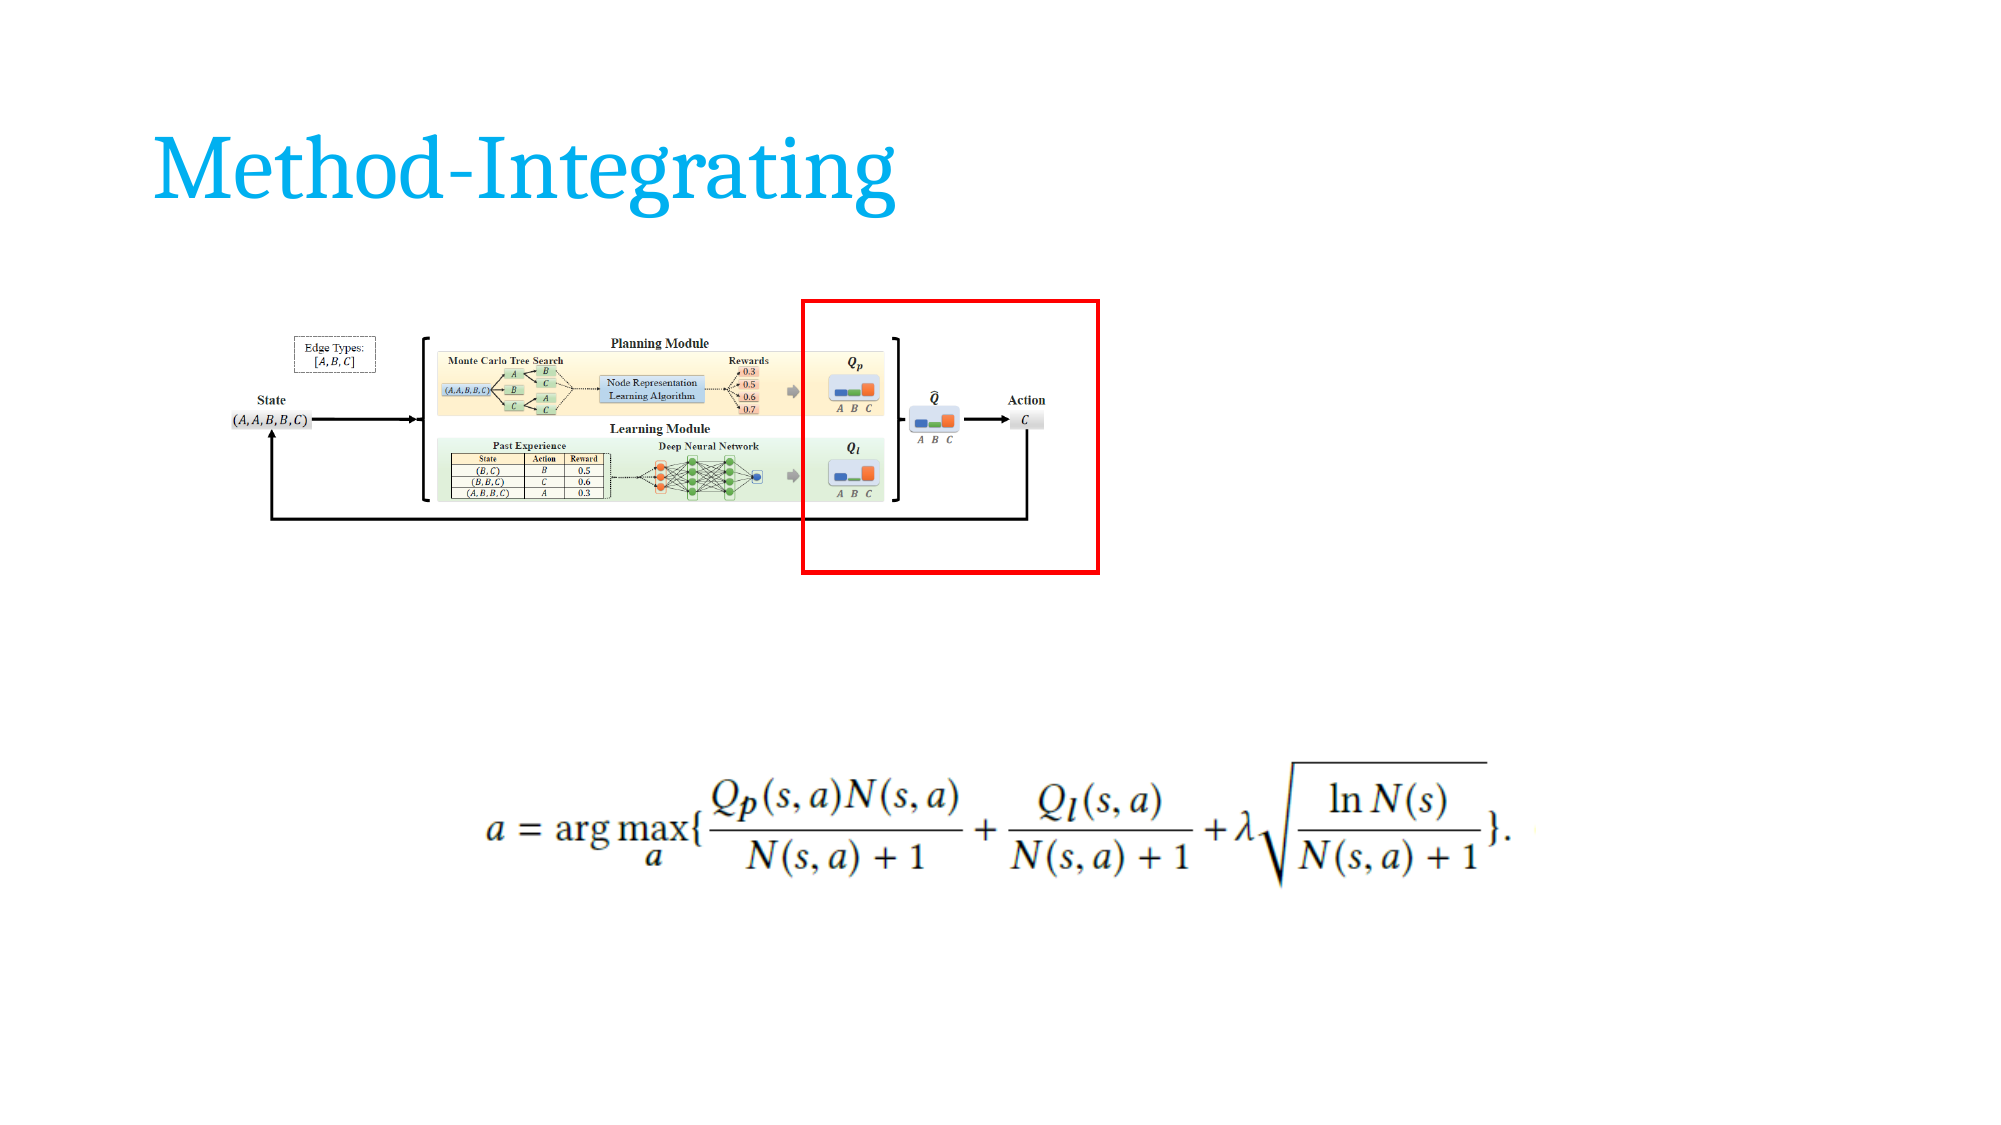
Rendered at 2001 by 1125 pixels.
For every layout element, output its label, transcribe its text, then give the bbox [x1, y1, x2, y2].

text_box [802, 300, 1099, 573]
picture [207, 299, 1070, 529]
picture [464, 745, 1536, 914]
title Method-Integrating [137, 59, 1863, 278]
